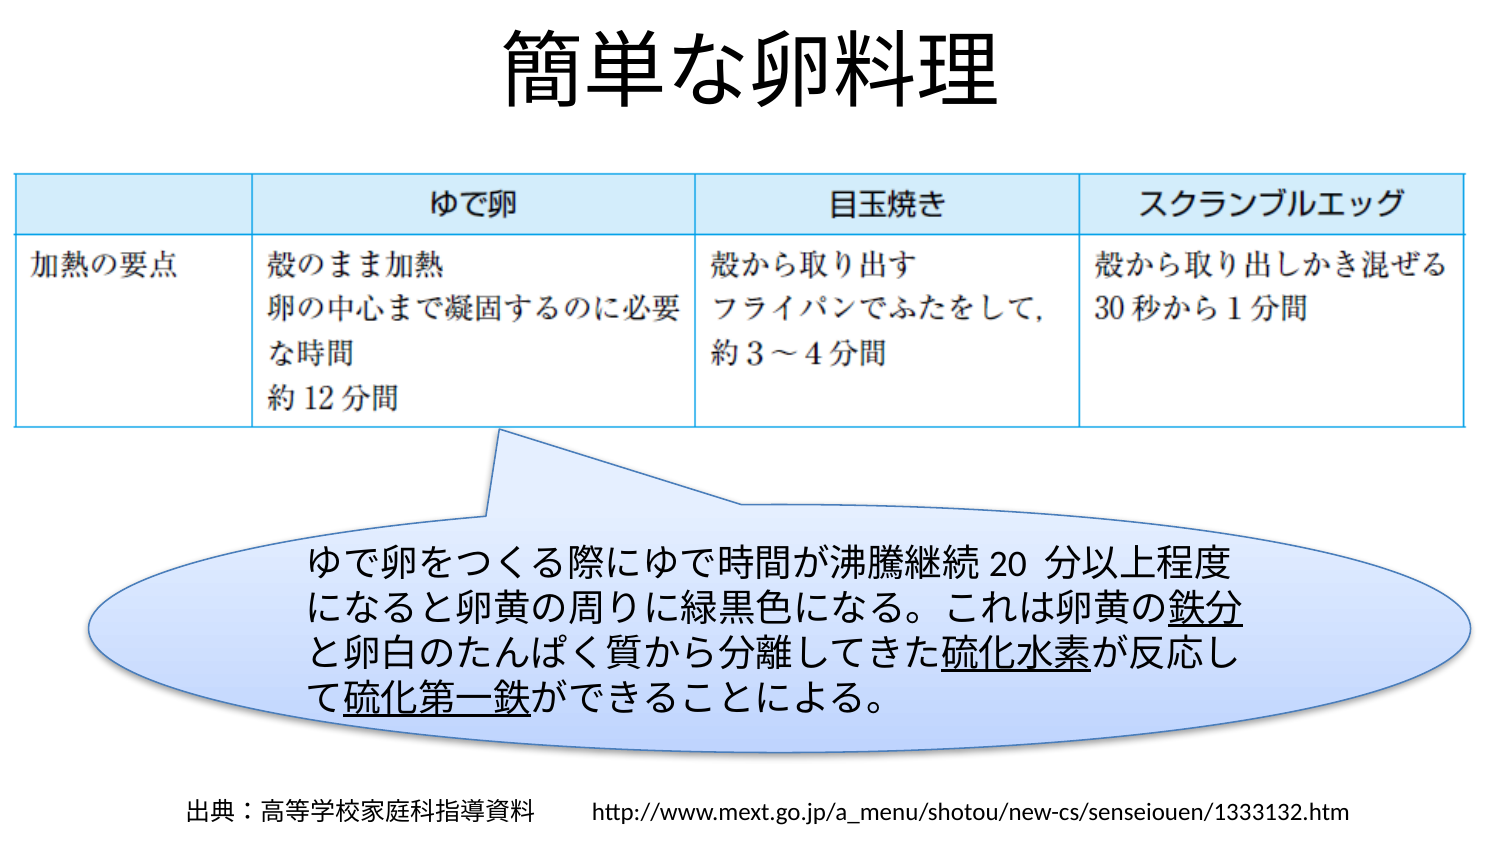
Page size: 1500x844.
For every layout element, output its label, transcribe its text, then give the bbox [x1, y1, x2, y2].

picture [0, 161, 1477, 442]
title 簡単な卵料理 [75, 0, 1425, 138]
text_box 出典：高等学校家庭科指導資料 http://www.mext.go.jp/a_menu/shotou/new-cs/senseiouen/1333132.htm [171, 788, 1459, 833]
text_box ゆで卵をつくる際にゆで時間が沸騰継続20 分以上程度になると卵黄の周りに緑黒色になる。これは卵黄の鉄分と卵白のたんぱく質から分離してきた硫化水素が反応して硫化第一鉄ができることによる。 [87, 450, 1472, 754]
